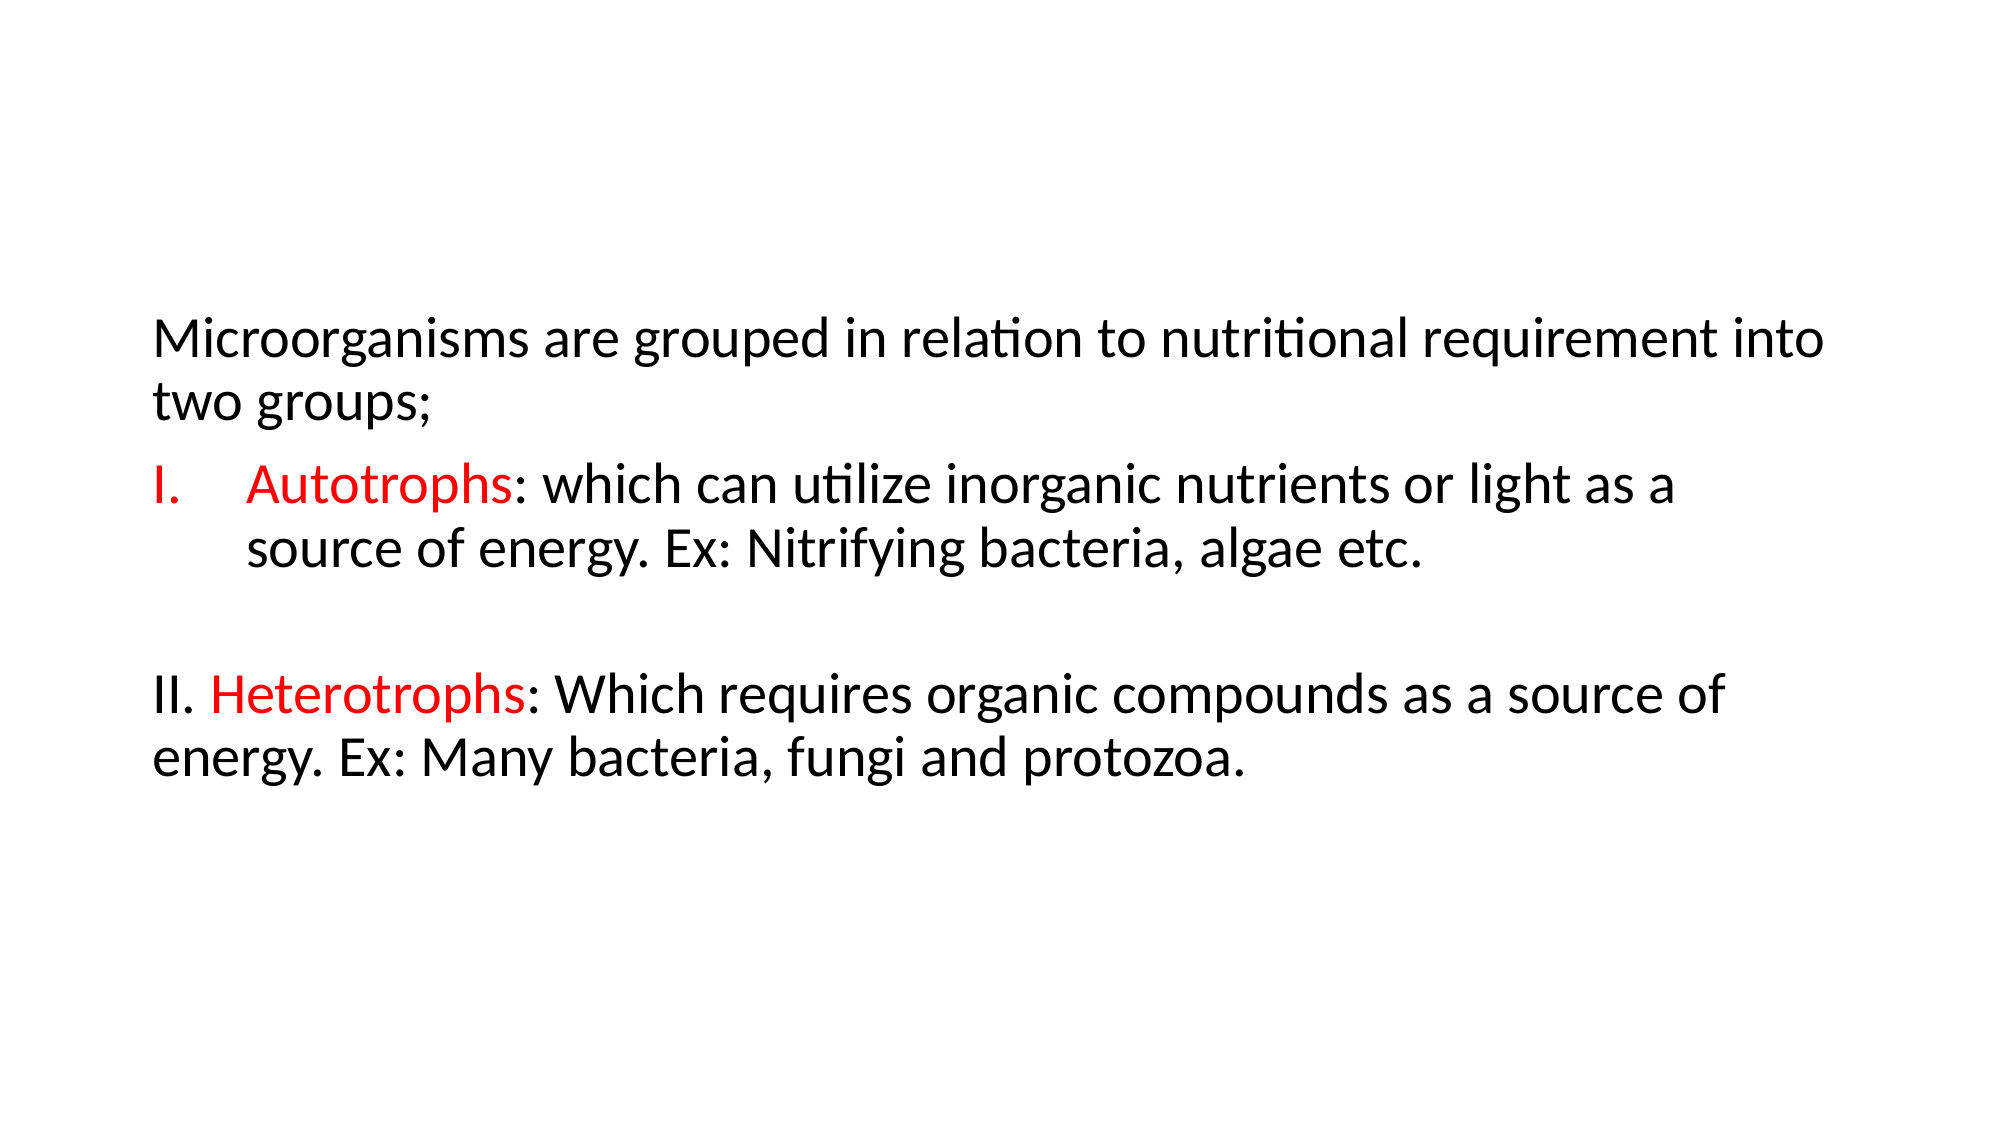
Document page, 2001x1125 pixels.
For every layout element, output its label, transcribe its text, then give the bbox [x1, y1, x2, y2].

list Microorganisms are grouped in relation to nutritional requirement into two groups; Autotrophs: which can utilize inorganic nutrients or light as a source of energy. Ex: Nitrifying bacteria, algae etc. II. Heterotrophs: Which requires organic compounds as a source of energy. Ex: Many bacteria, fungi and protozoa. [137, 299, 1863, 1014]
